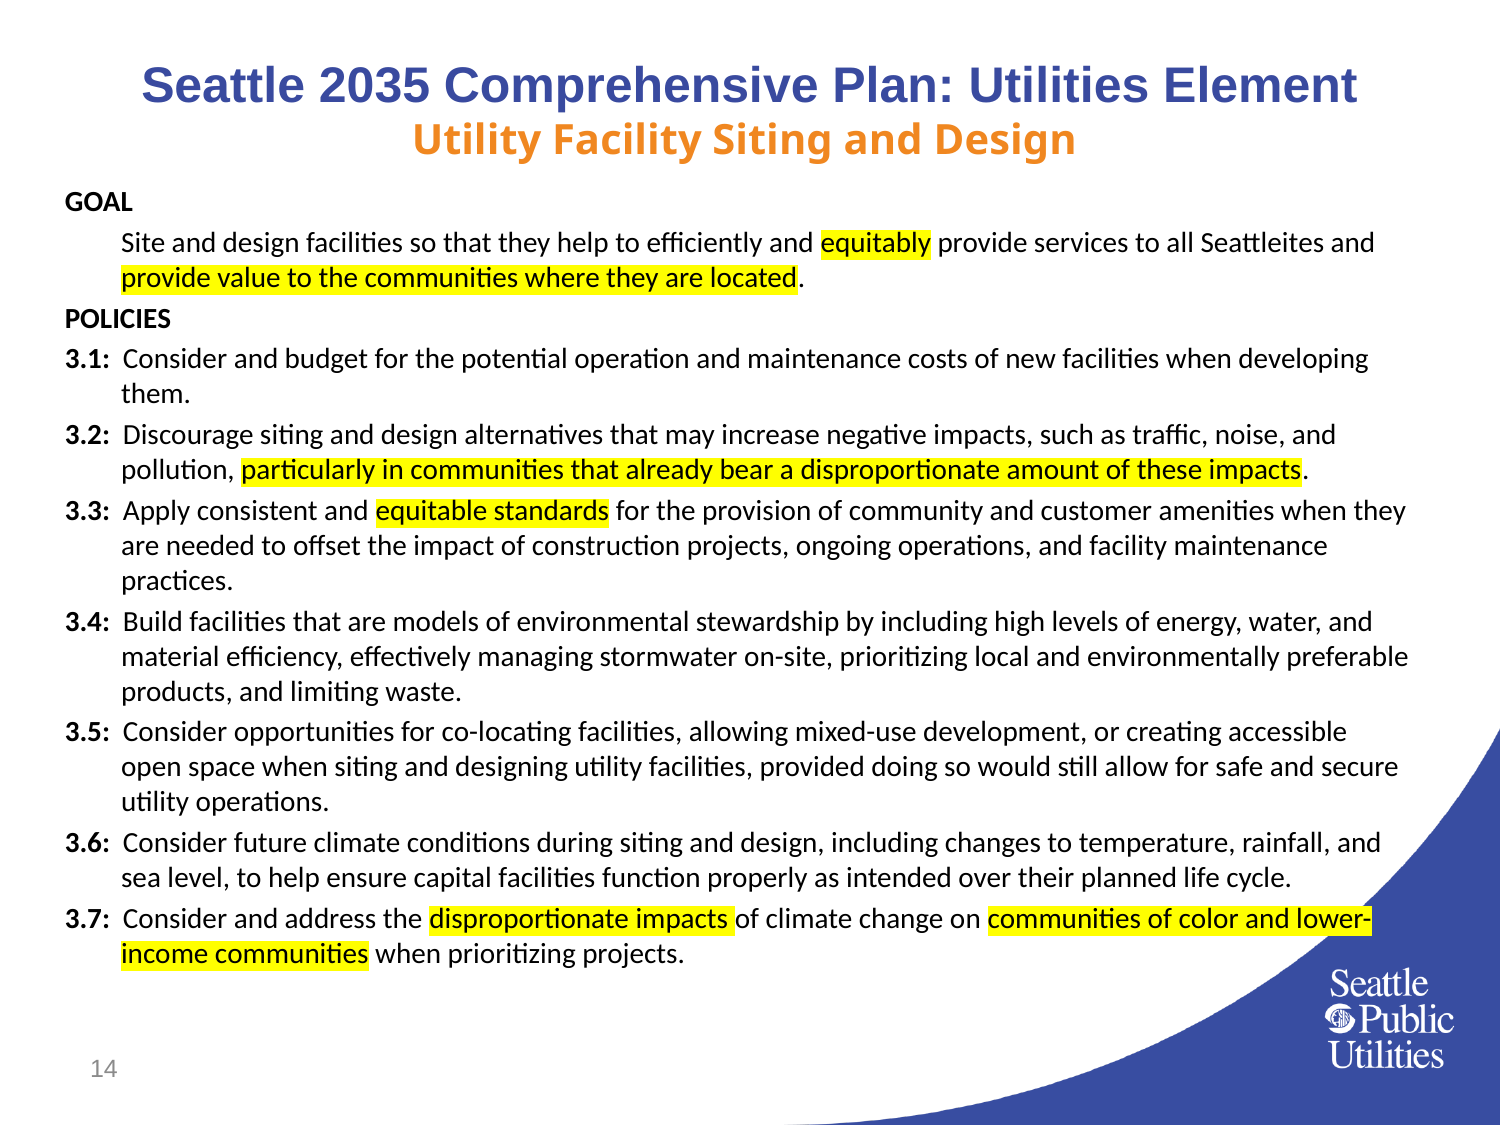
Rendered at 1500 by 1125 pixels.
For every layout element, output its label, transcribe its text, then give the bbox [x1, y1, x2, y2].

slide_number 14 [75, 1037, 425, 1098]
picture [784, 726, 1500, 1125]
list GOAL Site and design facilities so that they help to efficiently and equitably provide services to all Seattleites and provide value to the communities where they are located. POLICIES 3.1: Consider and budget for the potential operation and maintenance costs of new facilities when developing them. 3.2: Discourage siting and design alternatives that may increase negative impacts, such as traffic, noise, and pollution, particularly in communities that already bear a disproportionate amount of these impacts. 3.3: Apply consistent and equitable standards for the provision of community and customer amenities when they are needed to offset the impact of construction projects, ongoing operations, and facility maintenance practices. 3.4: Build facilities that are models of environmental stewardship by including high levels of energy, water, and material efficiency, effectively managing stormwater on-site, prioritizing local and environmentally preferable products, and limiting waste. 3.5: Consider opportunities for co-locating facilities, allowing mixed-use development, or creating accessible open space when siting and designing utility facilities, provided doing so would still allow for safe and secure utility operations. 3.6: Consider future climate conditions during siting and design, including changes to temperature, rainfall, and sea level, to help ensure capital facilities function properly as intended over their planned life cycle. 3.7: Consider and address the disproportionate impacts of climate change on communities of color and lower-income communities when prioritizing projects. [50, 174, 1425, 913]
title Seattle 2035 Comprehensive Plan: Utilities Element Utility Facility Siting and Design [75, 45, 1425, 174]
